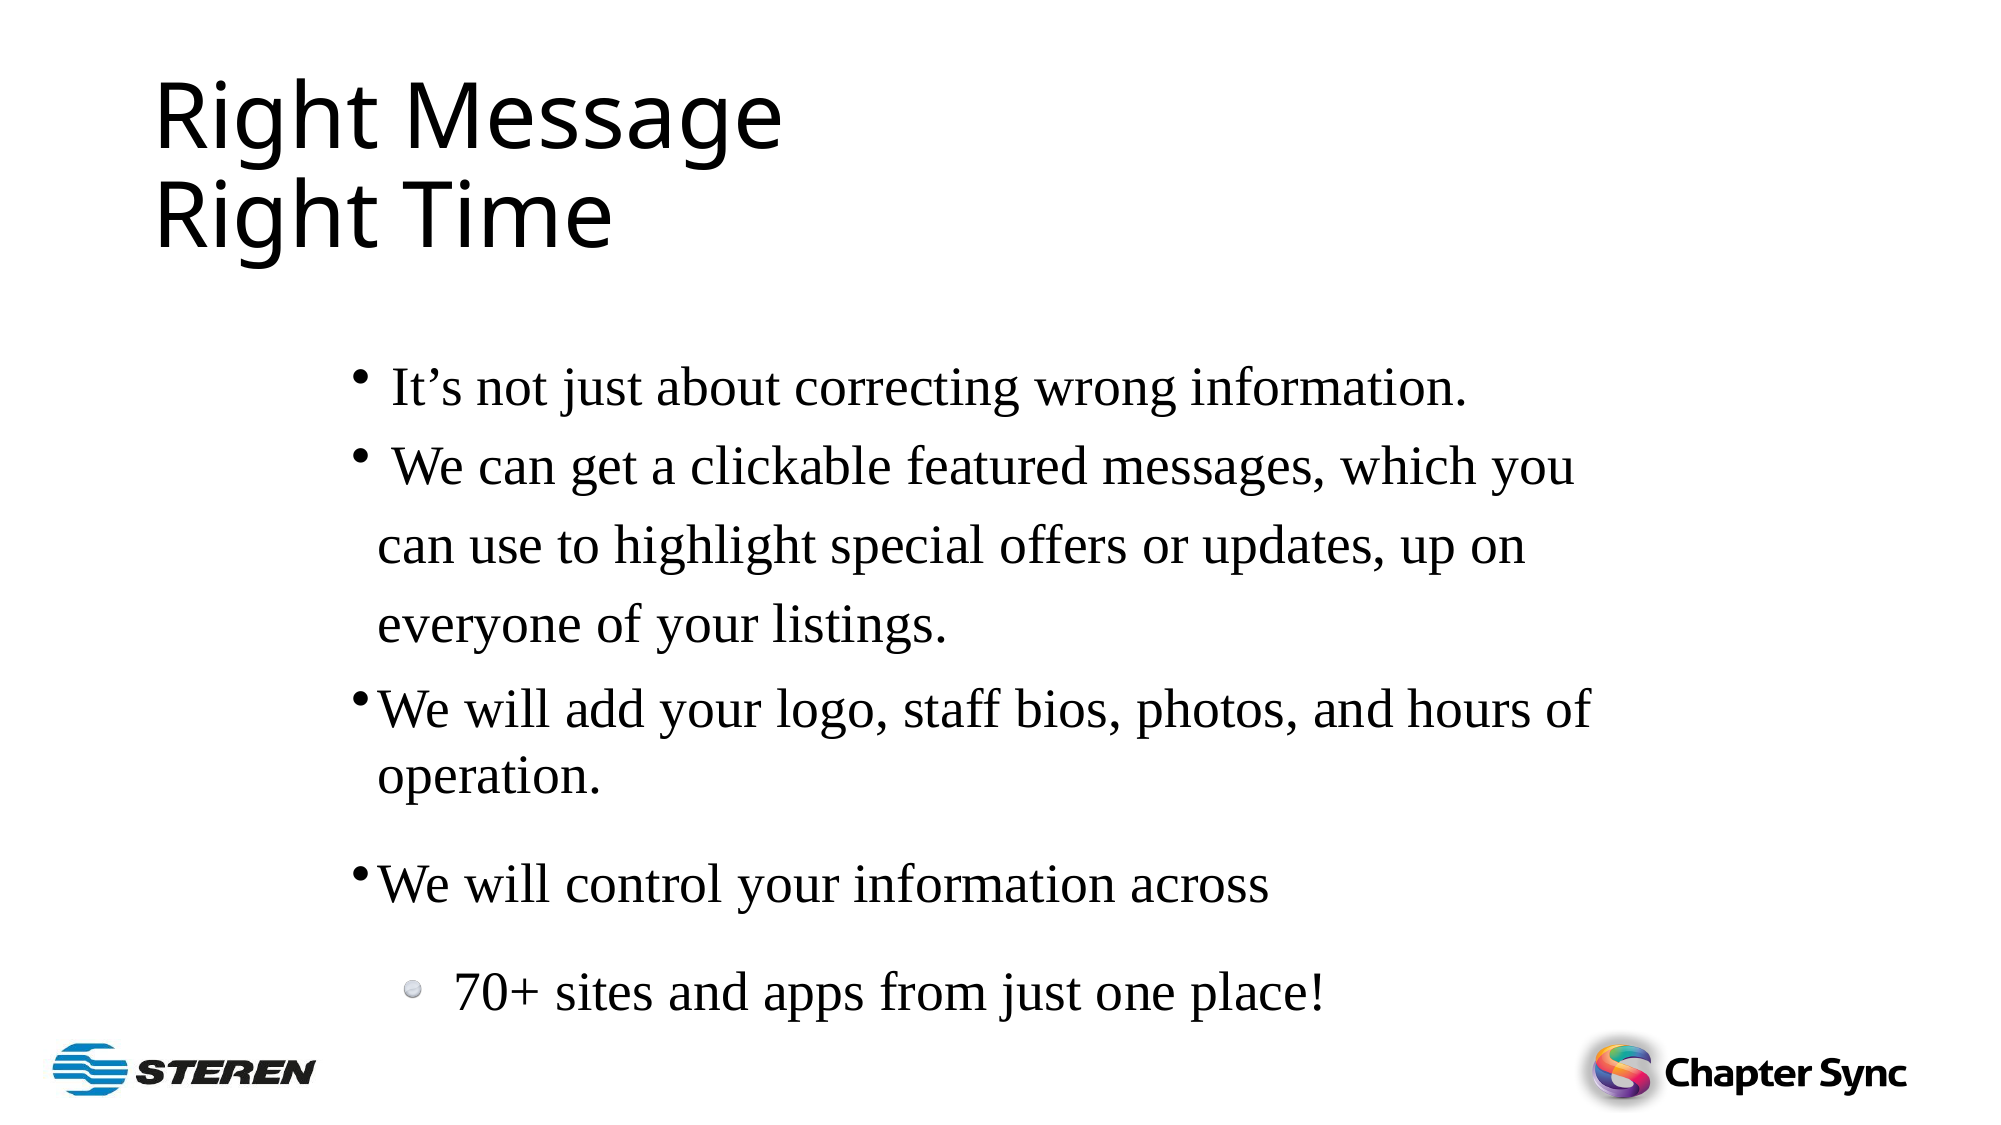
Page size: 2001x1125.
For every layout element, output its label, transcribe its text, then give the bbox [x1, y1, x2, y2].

title Right Message Right Time [137, 59, 1863, 278]
picture [402, 978, 423, 999]
picture [30, 1029, 344, 1113]
picture [1570, 1029, 1930, 1113]
text_box It’s not just about correcting wrong information. We can get a clickable featured messages, which you can use to highlight special offers or updates, up on everyone of your listings. We will add your logo, staff bios, photos, and hours of operation. We will control your information across 70+ sites and apps from just one place! [345, 331, 1645, 1028]
